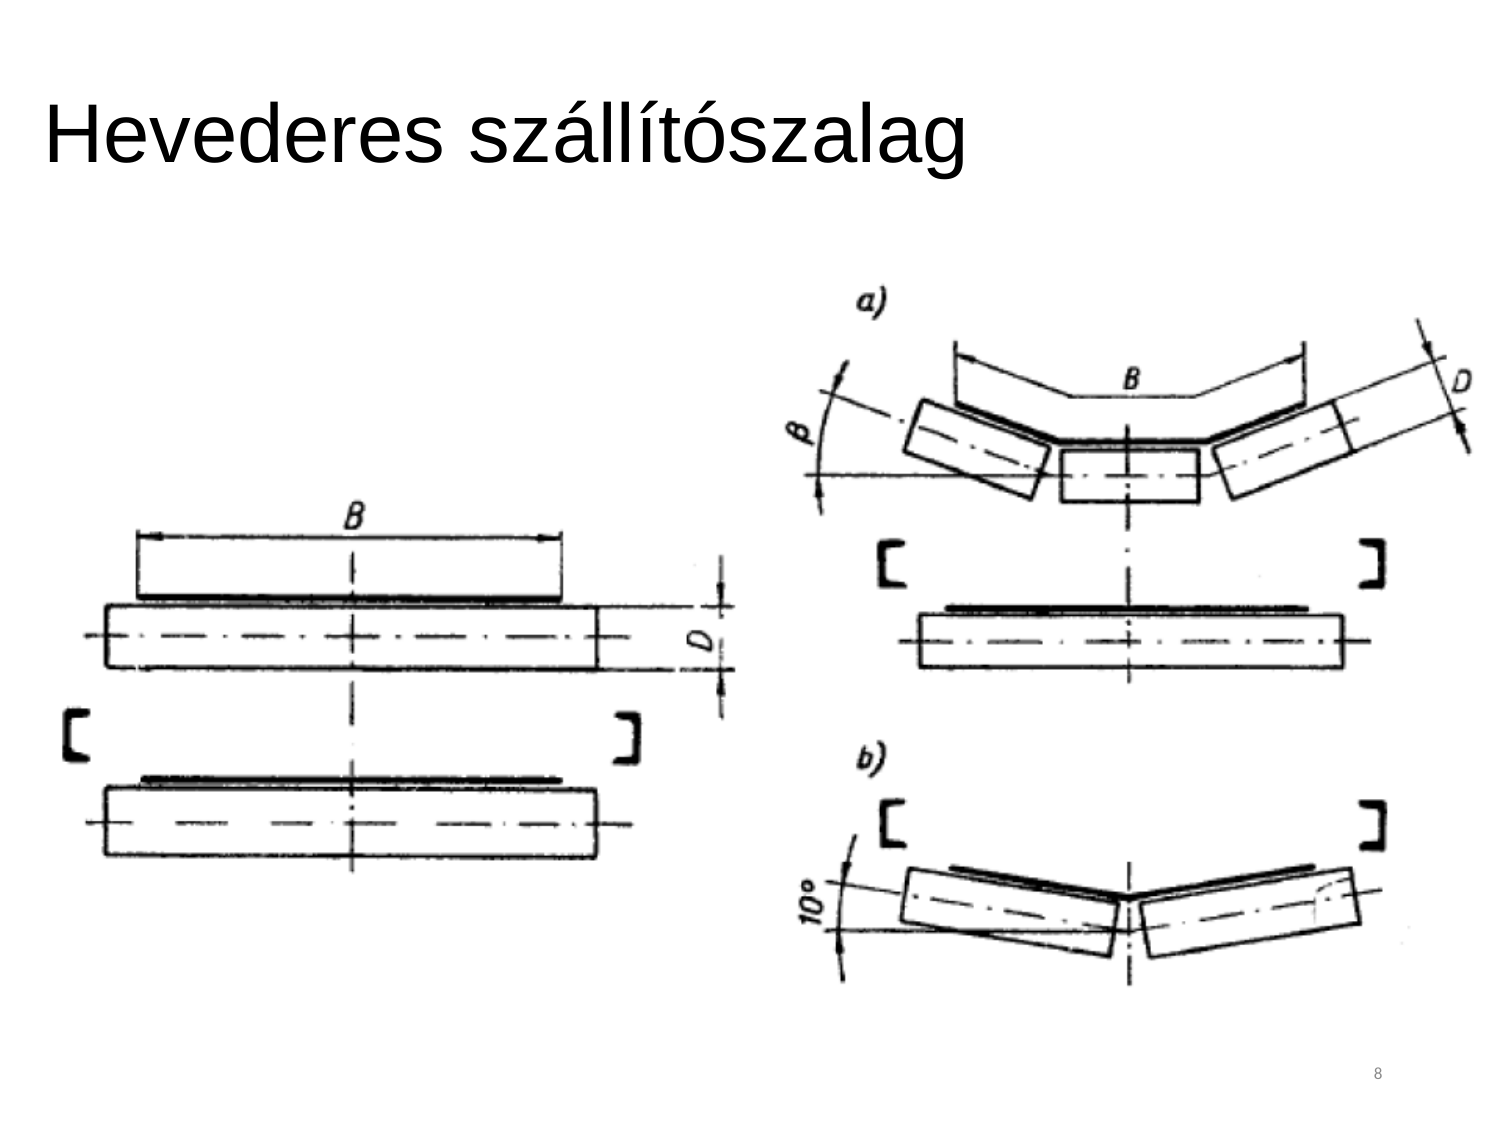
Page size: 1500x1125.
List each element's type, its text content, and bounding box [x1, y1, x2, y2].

title Hevederes szállítószalag [17, 41, 1436, 230]
picture [50, 491, 748, 881]
slide_number 8 [1060, 1042, 1398, 1103]
picture [775, 277, 1483, 992]
